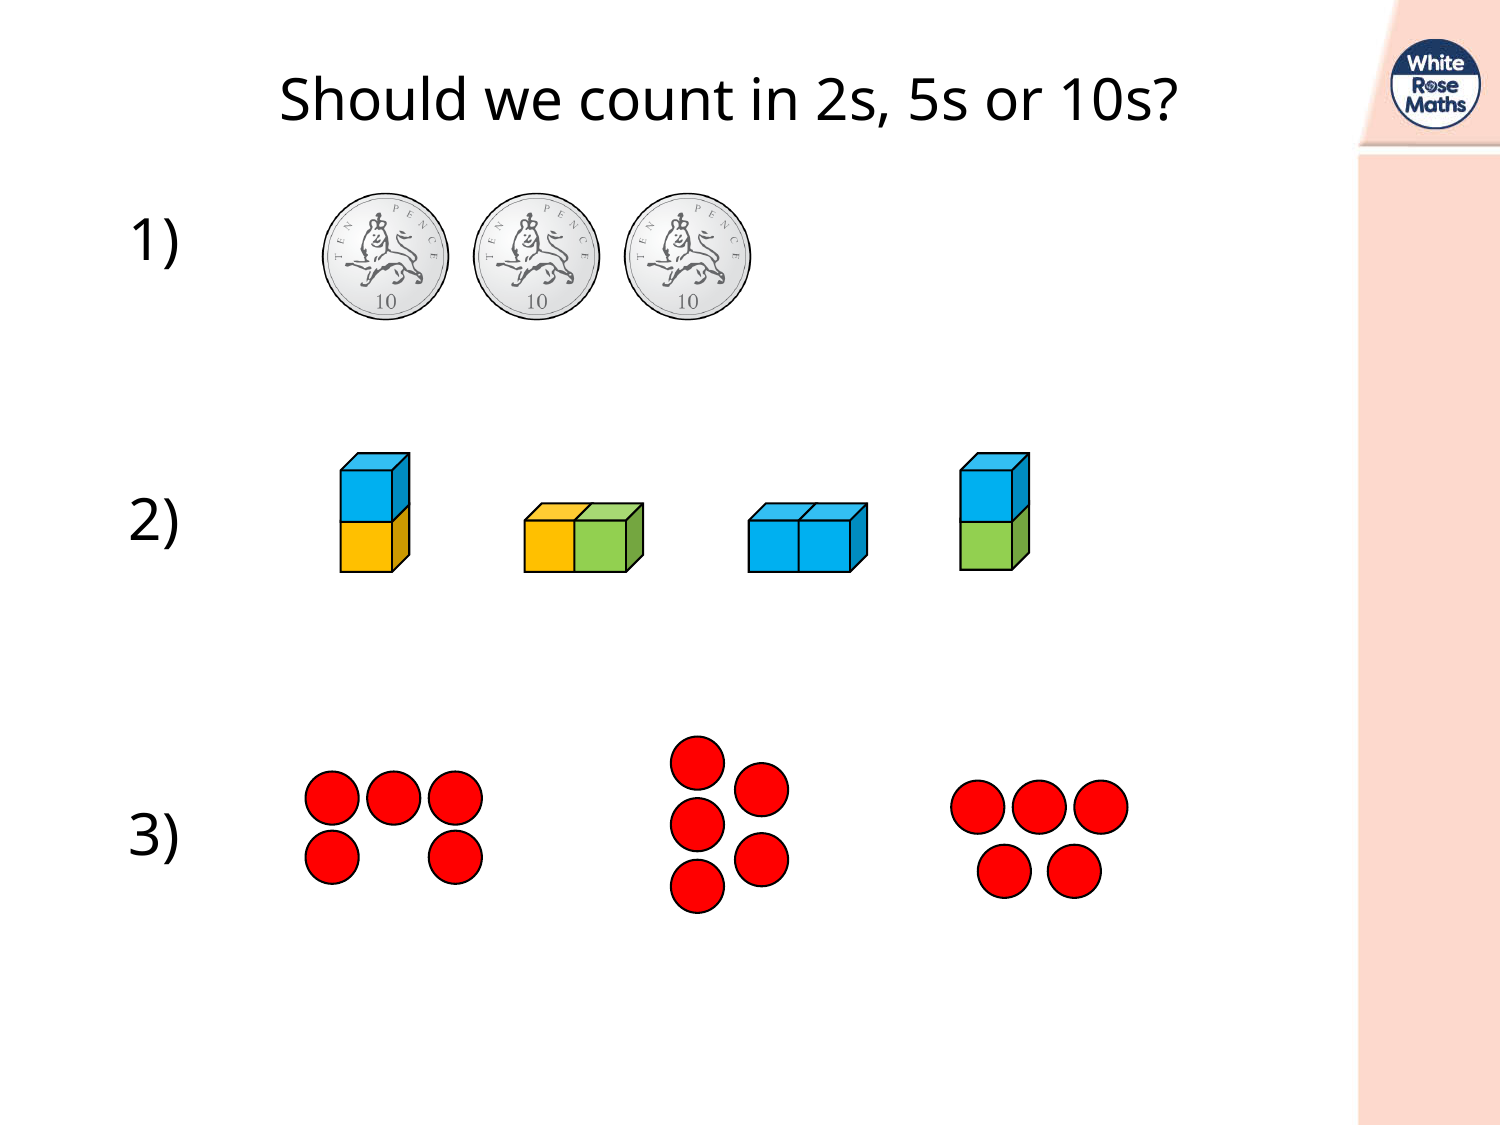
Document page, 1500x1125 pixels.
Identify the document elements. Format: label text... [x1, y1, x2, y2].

text_box [573, 502, 645, 573]
text_box [339, 452, 411, 523]
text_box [951, 780, 1128, 898]
text_box [366, 770, 422, 826]
text_box [427, 829, 483, 885]
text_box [641, 765, 818, 884]
text_box [959, 452, 1031, 523]
text_box [339, 506, 411, 573]
picture [0, 0, 1500, 1125]
text_box [427, 770, 483, 826]
text_box [304, 770, 360, 826]
text_box [797, 502, 869, 573]
text_box [304, 829, 360, 885]
text_box Should we count in 2s, 5s or 10s? 1) 2) 3) [114, 54, 1344, 1015]
text_box [523, 502, 590, 573]
text_box [747, 502, 814, 573]
text_box [959, 506, 1031, 571]
